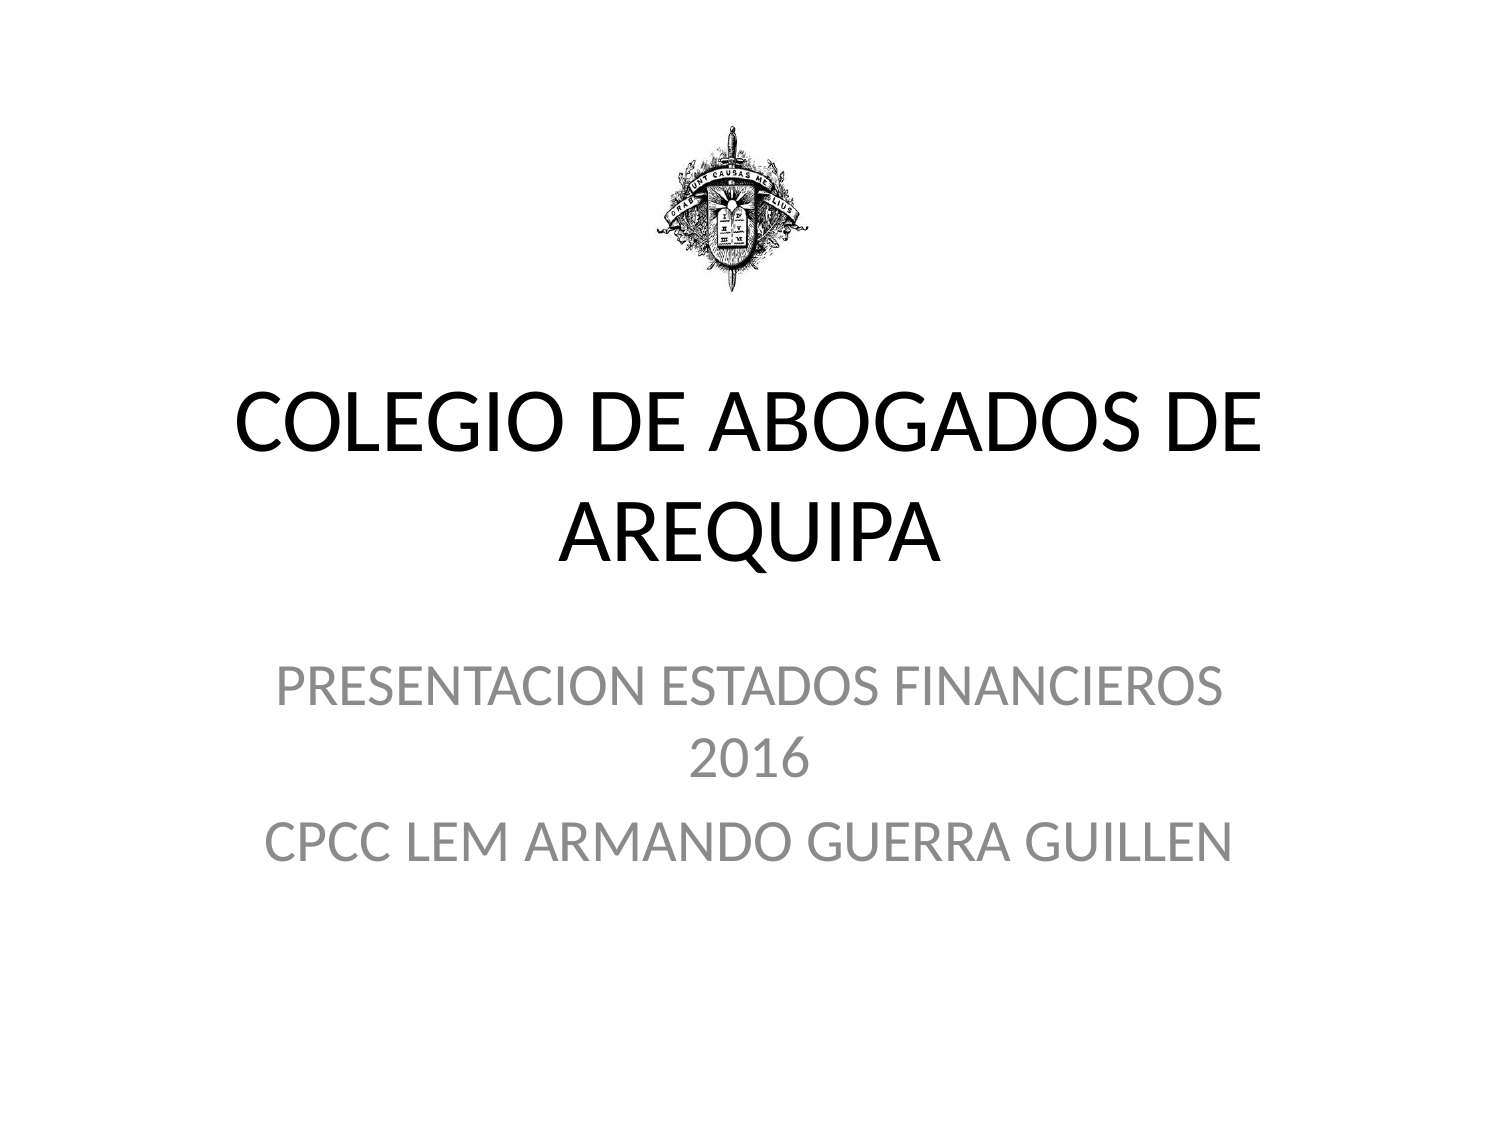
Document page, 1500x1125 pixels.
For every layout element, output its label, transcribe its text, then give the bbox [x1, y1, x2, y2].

subtitle PRESENTACION ESTADOS FINANCIEROS 2016 CPCC LEM ARMANDO GUERRA GUILLEN [225, 637, 1275, 925]
picture [655, 125, 809, 295]
title COLEGIO DE ABOGADOS DE AREQUIPA [112, 349, 1388, 591]
